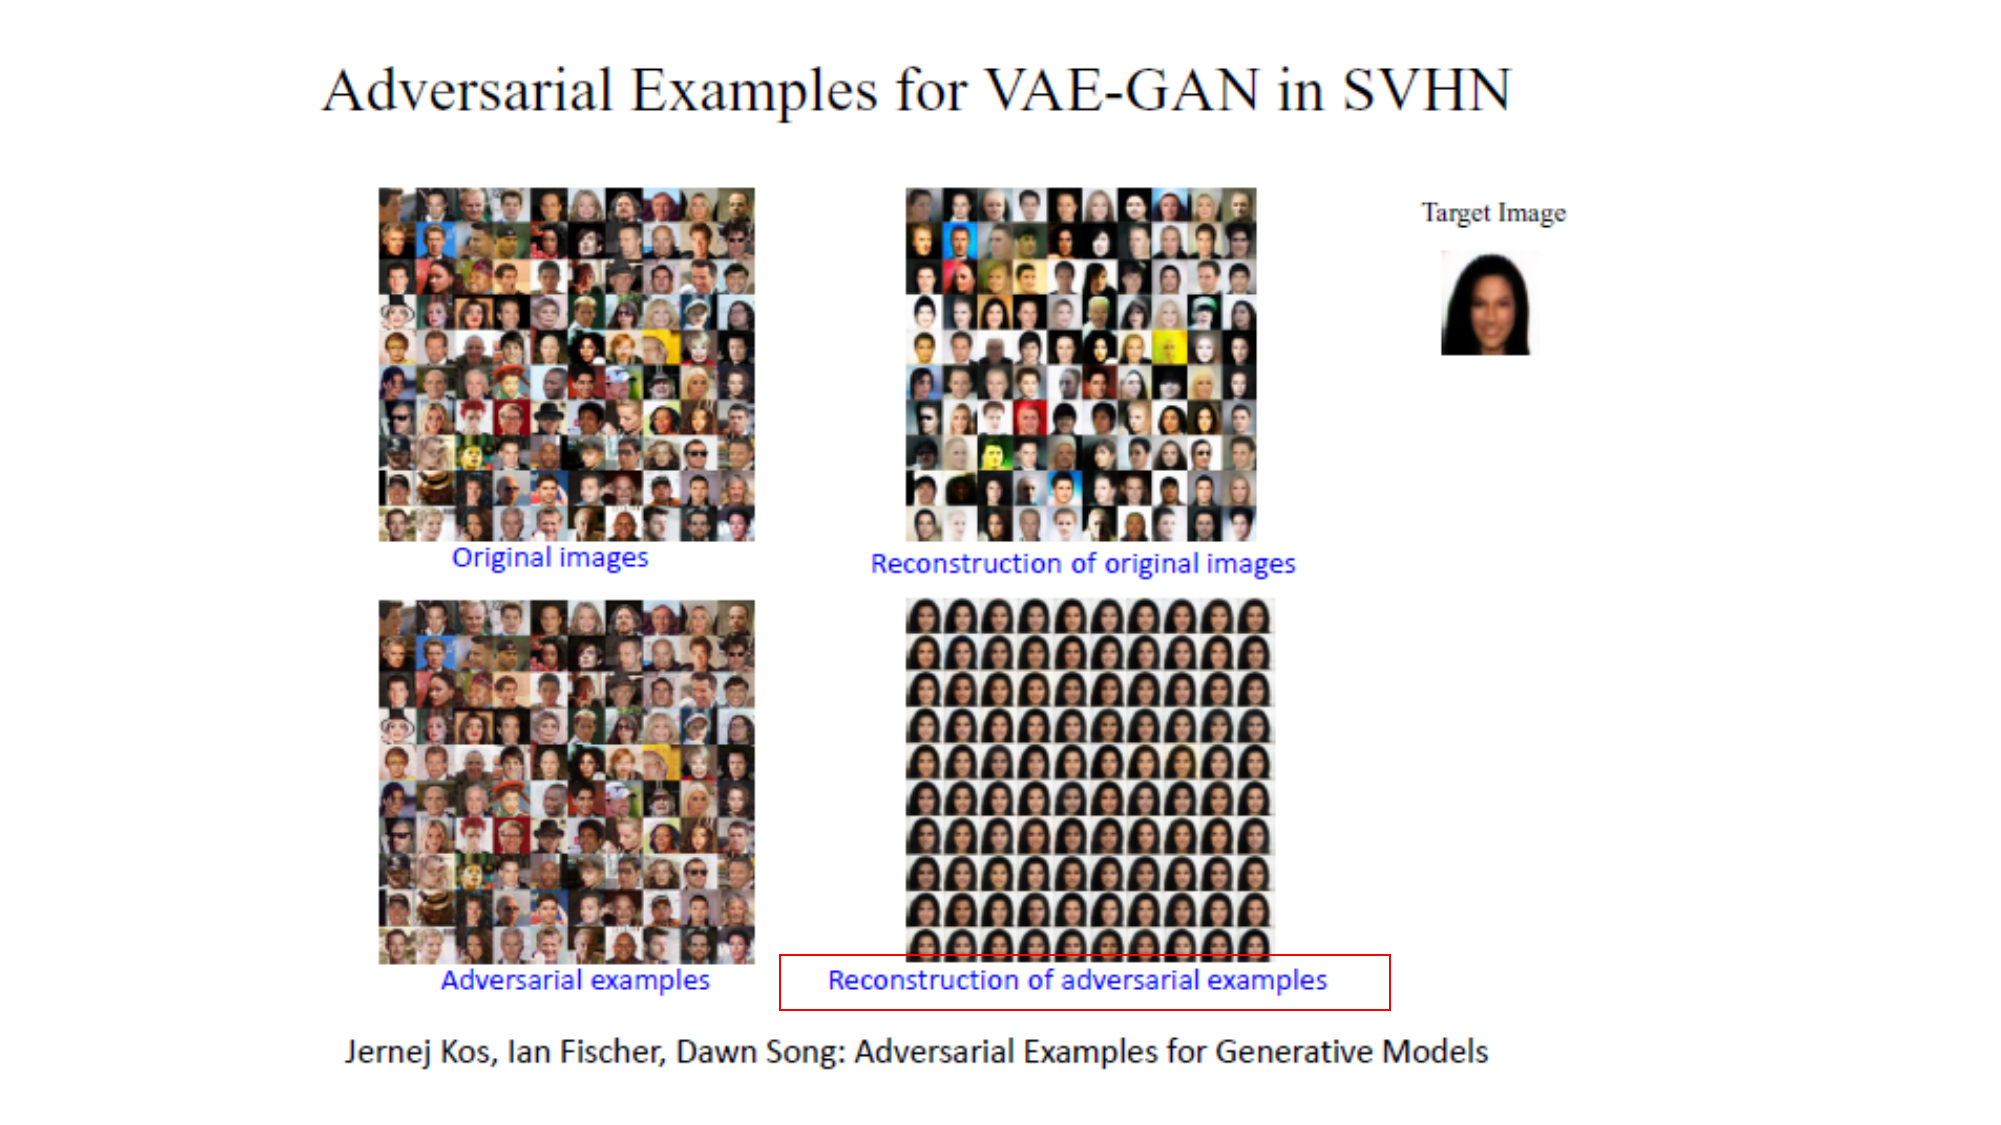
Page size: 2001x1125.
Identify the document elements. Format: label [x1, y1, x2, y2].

picture [285, 46, 1610, 1078]
